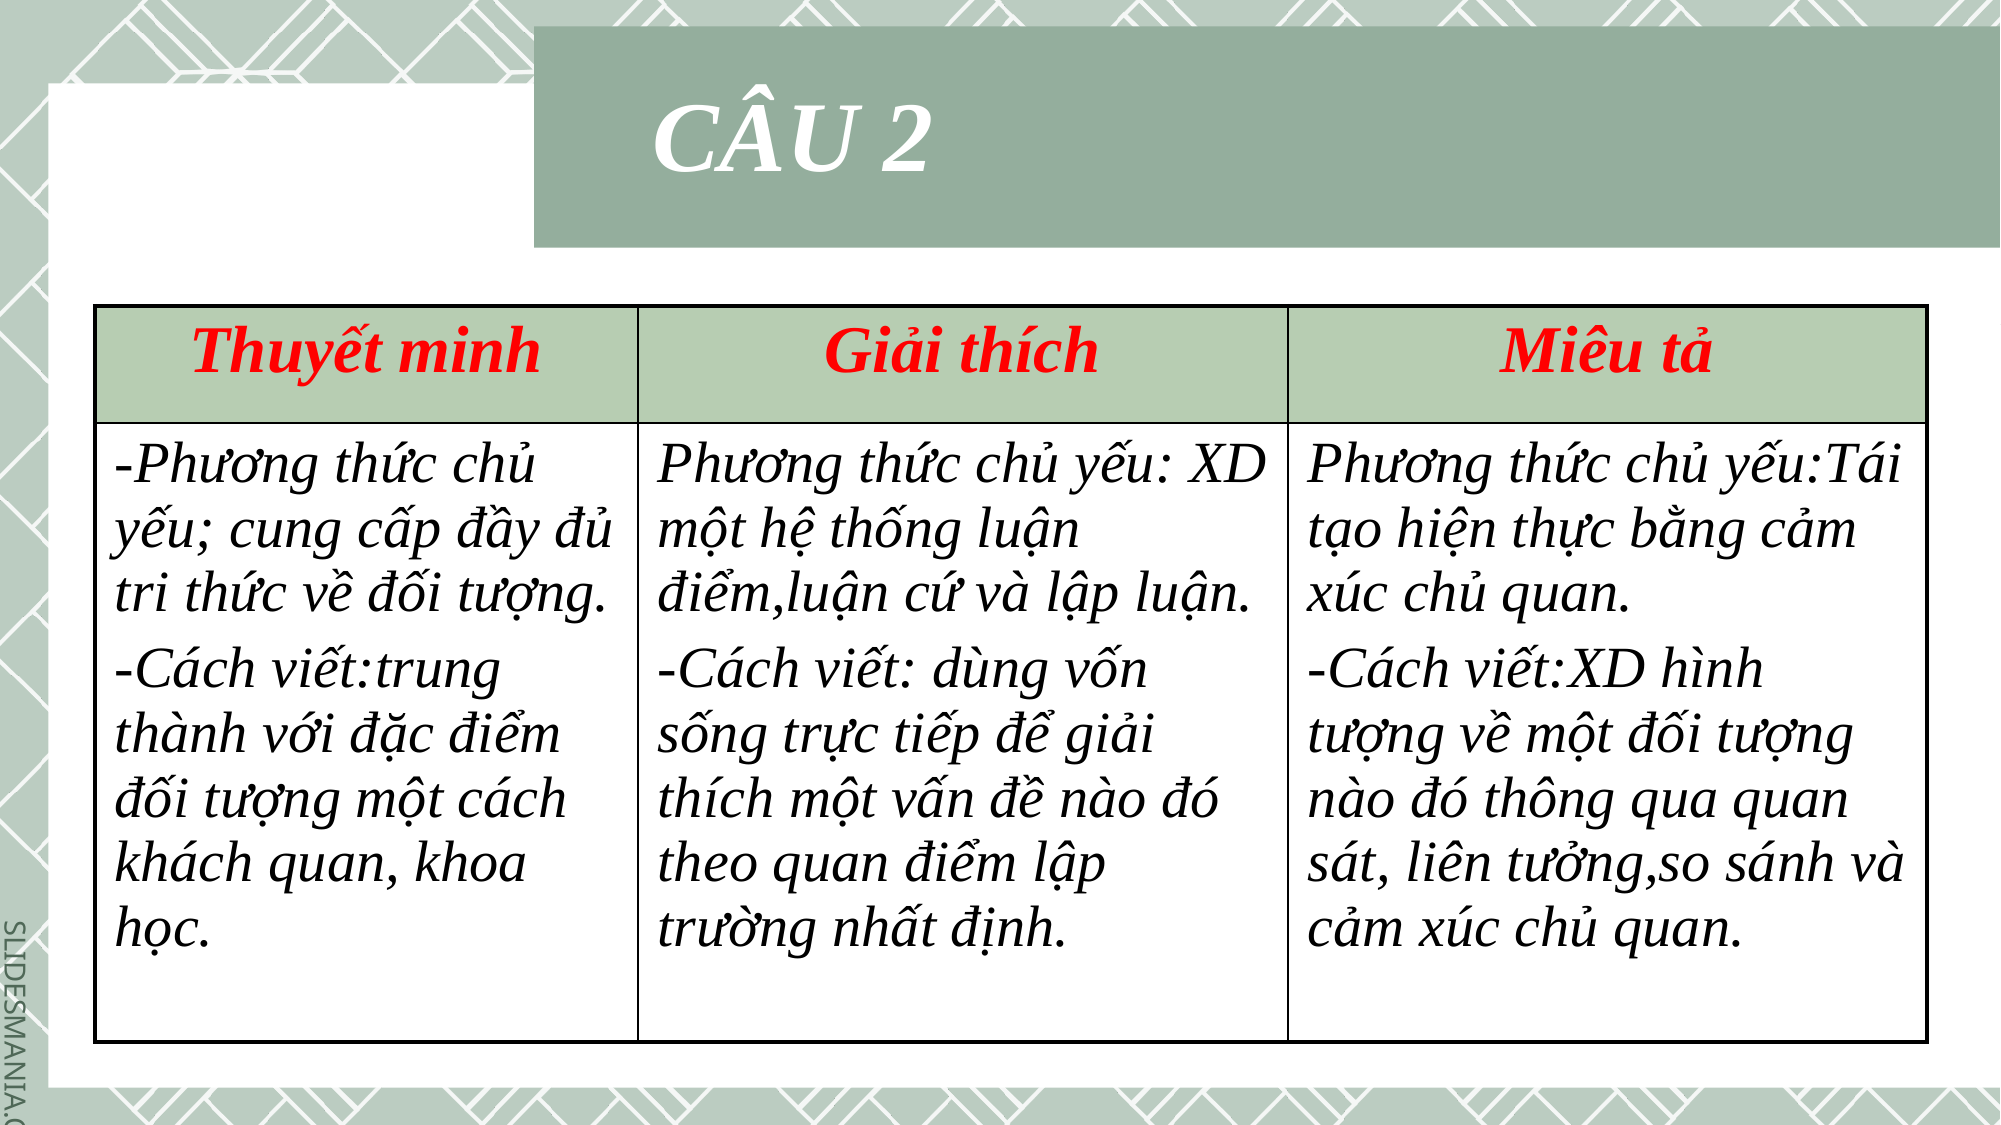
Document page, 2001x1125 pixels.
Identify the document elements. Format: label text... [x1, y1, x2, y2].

table_cell Phương thức chủ yếu:Tái tạo hiện thực bằng cảm xúc chủ quan. -Cách viết:XD hình tượng về một đối tượng nào đó thông qua quan sát, liên tưởng,so sánh và cảm xúc chủ quan. [1289, 424, 1925, 1040]
table_header Thuyết minh [97, 308, 637, 422]
table_cell -Phương thức chủ yếu; cung cấp đầy đủ tri thức về đối tượng. -Cách viết:trung thành với đặc điểm đối tượng một cách khách quan, khoa học. [97, 424, 637, 1040]
table_cell Phương thức chủ yếu: XD một hệ thống luận điểm,luận cứ và lập luận. -Cách viết: dùng vốn sống trực tiếp để giải thích một vấn đề nào đó theo quan điểm lập trường nhất định. [639, 424, 1287, 1040]
text_box CÂU 2 [637, 64, 949, 200]
table_header Miêu tả [1289, 308, 1925, 422]
table_header Giải thích [639, 308, 1287, 422]
